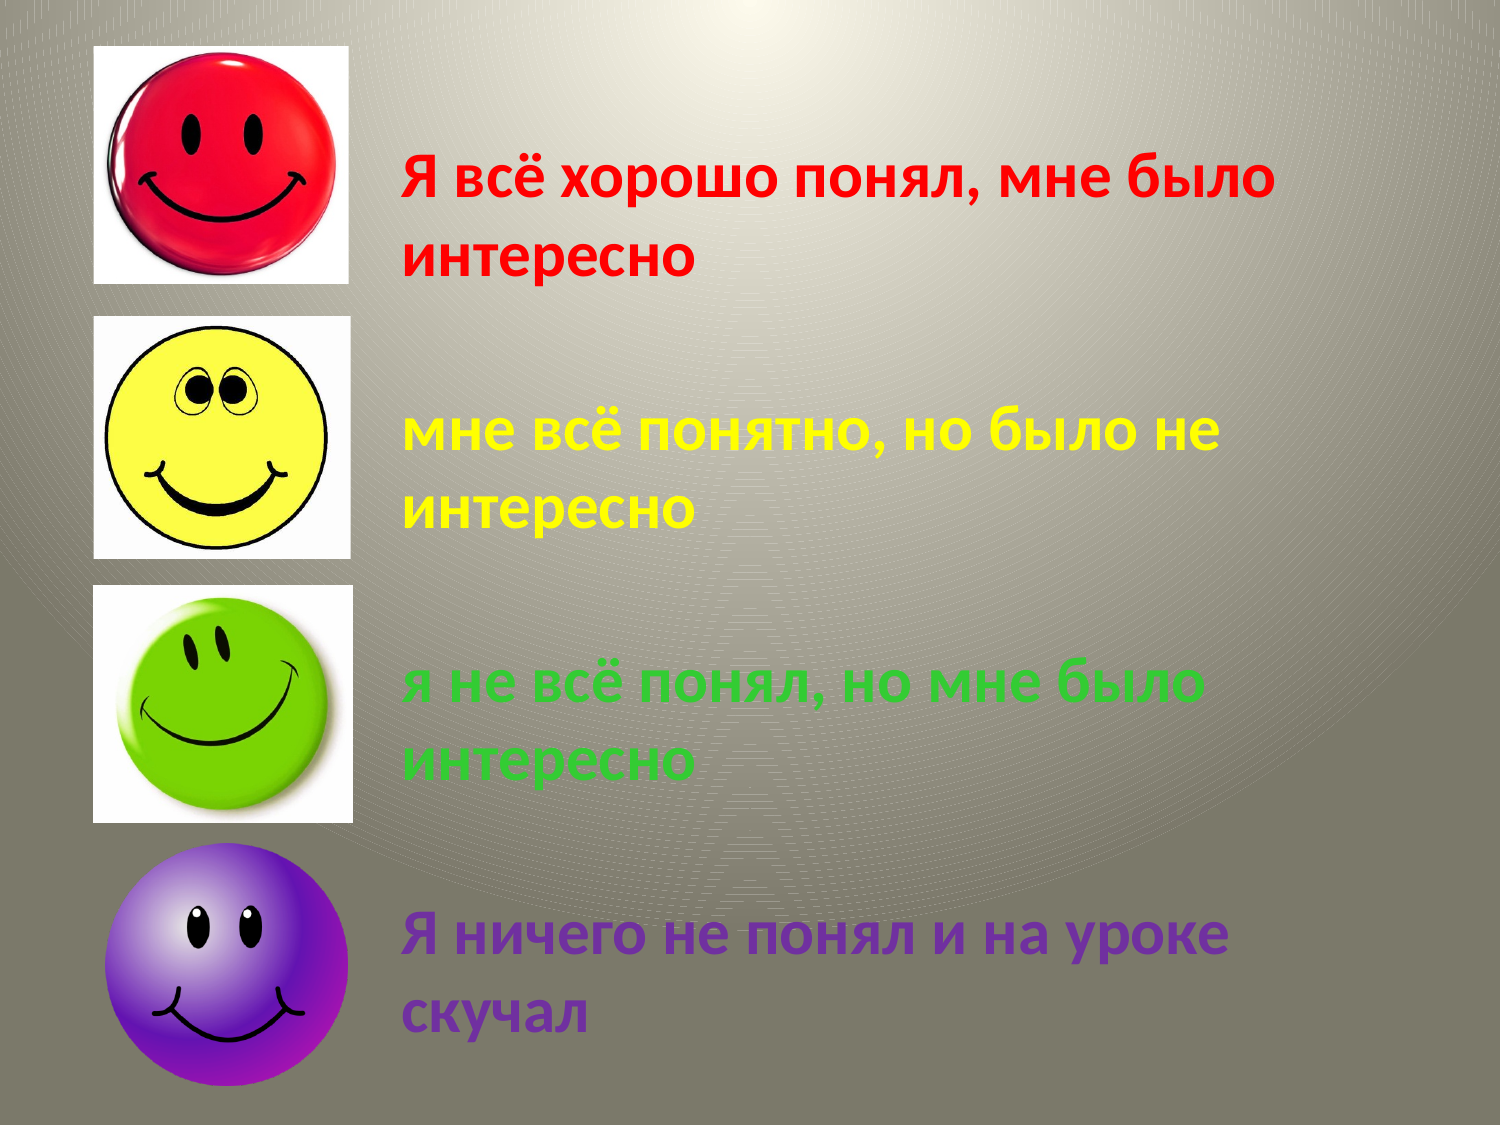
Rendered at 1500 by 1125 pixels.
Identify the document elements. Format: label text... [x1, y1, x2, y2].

picture [105, 843, 348, 1087]
picture [93, 316, 351, 559]
picture [93, 46, 349, 284]
title Я всё хорошо понял, мне было интересно мне всё понятно, но было не интересно я не всё понял, но мне было интересно Я ничего не понял и на уроке скучал [386, 45, 1425, 1055]
picture [93, 585, 353, 823]
